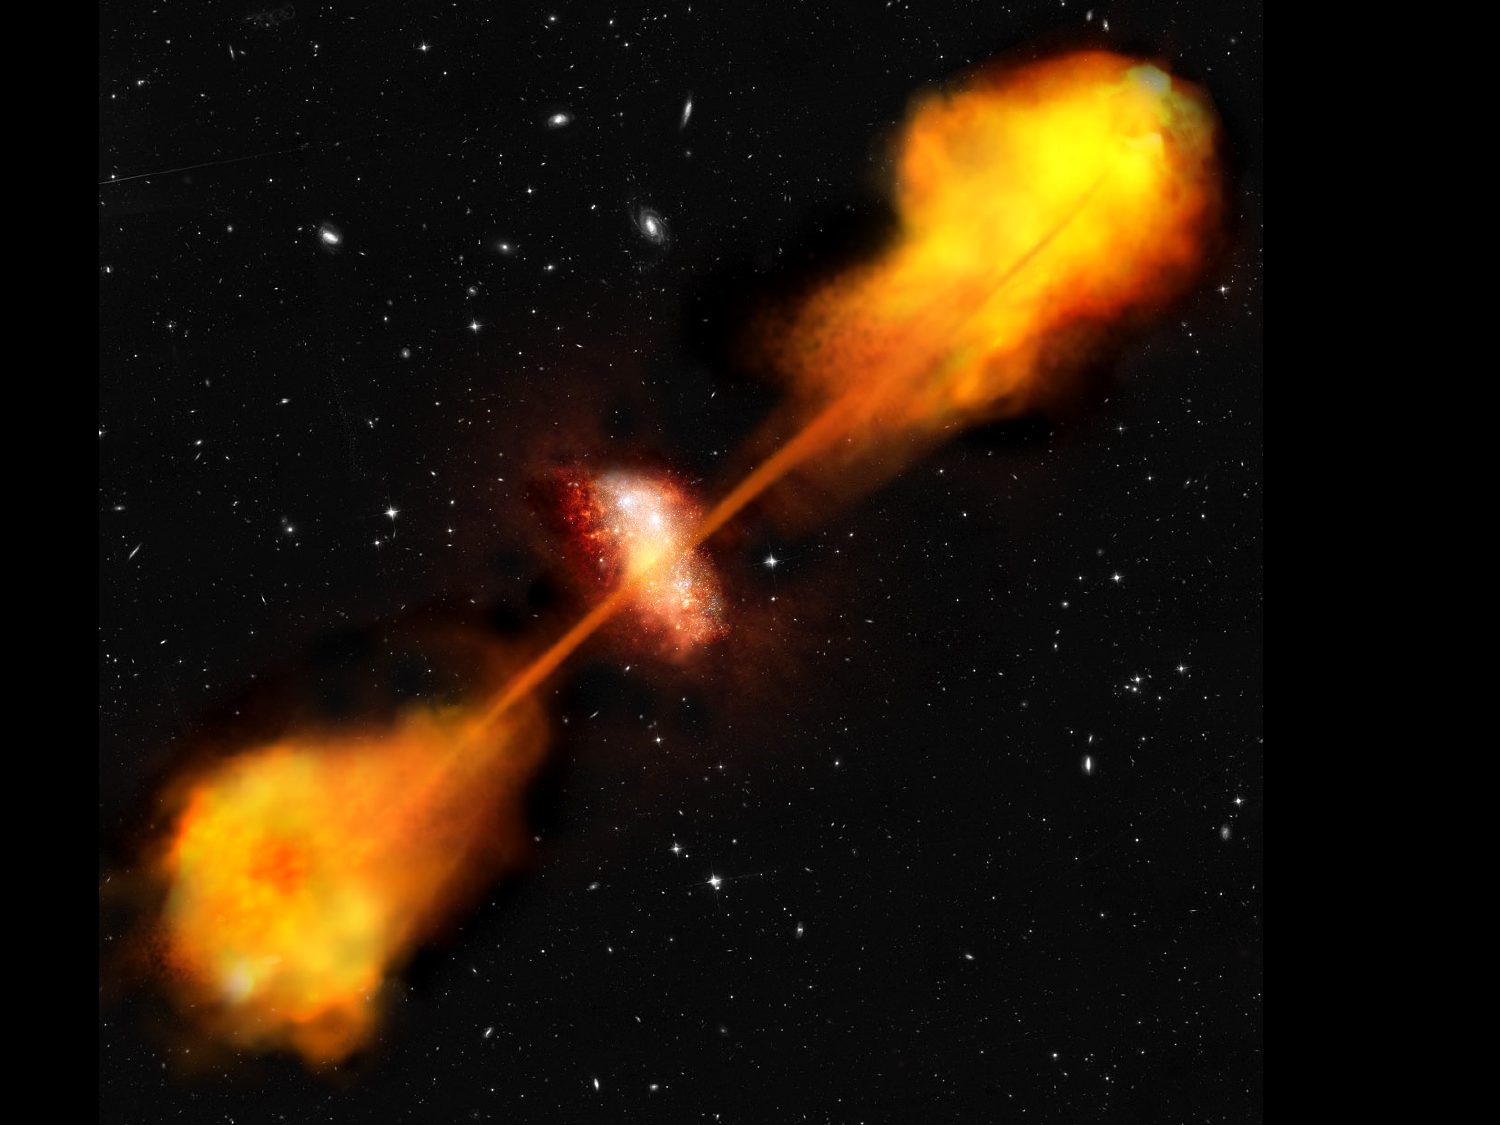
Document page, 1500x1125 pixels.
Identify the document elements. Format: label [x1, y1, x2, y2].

picture [99, 0, 1263, 1125]
